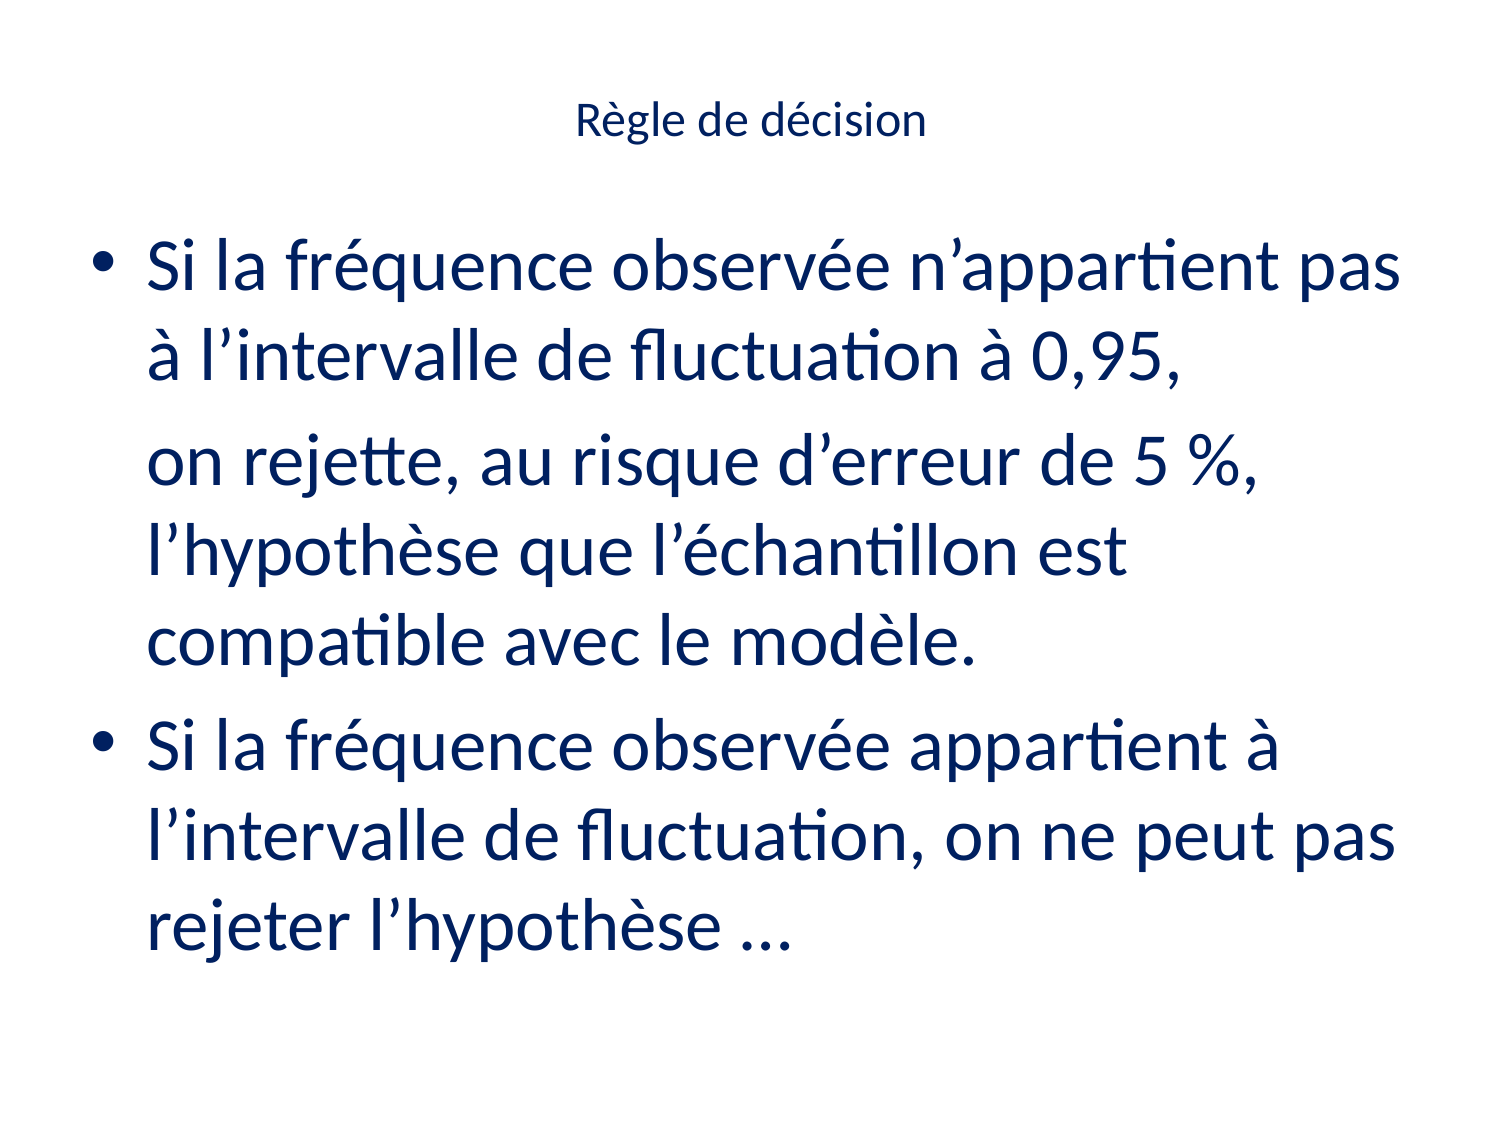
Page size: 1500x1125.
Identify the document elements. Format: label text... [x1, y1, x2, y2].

title Règle de décision [76, 78, 1427, 209]
list Si la fréquence observée n’appartient pas à l’intervalle de fluctuation à 0,95, on rejette, au risque d’erreur de 5 %, l’hypothèse que l’échantillon est compatible avec le modèle. Si la fréquence observée appartient à l’intervalle de fluctuation, on ne peut pas rejeter l’hypothèse … [75, 208, 1425, 1005]
